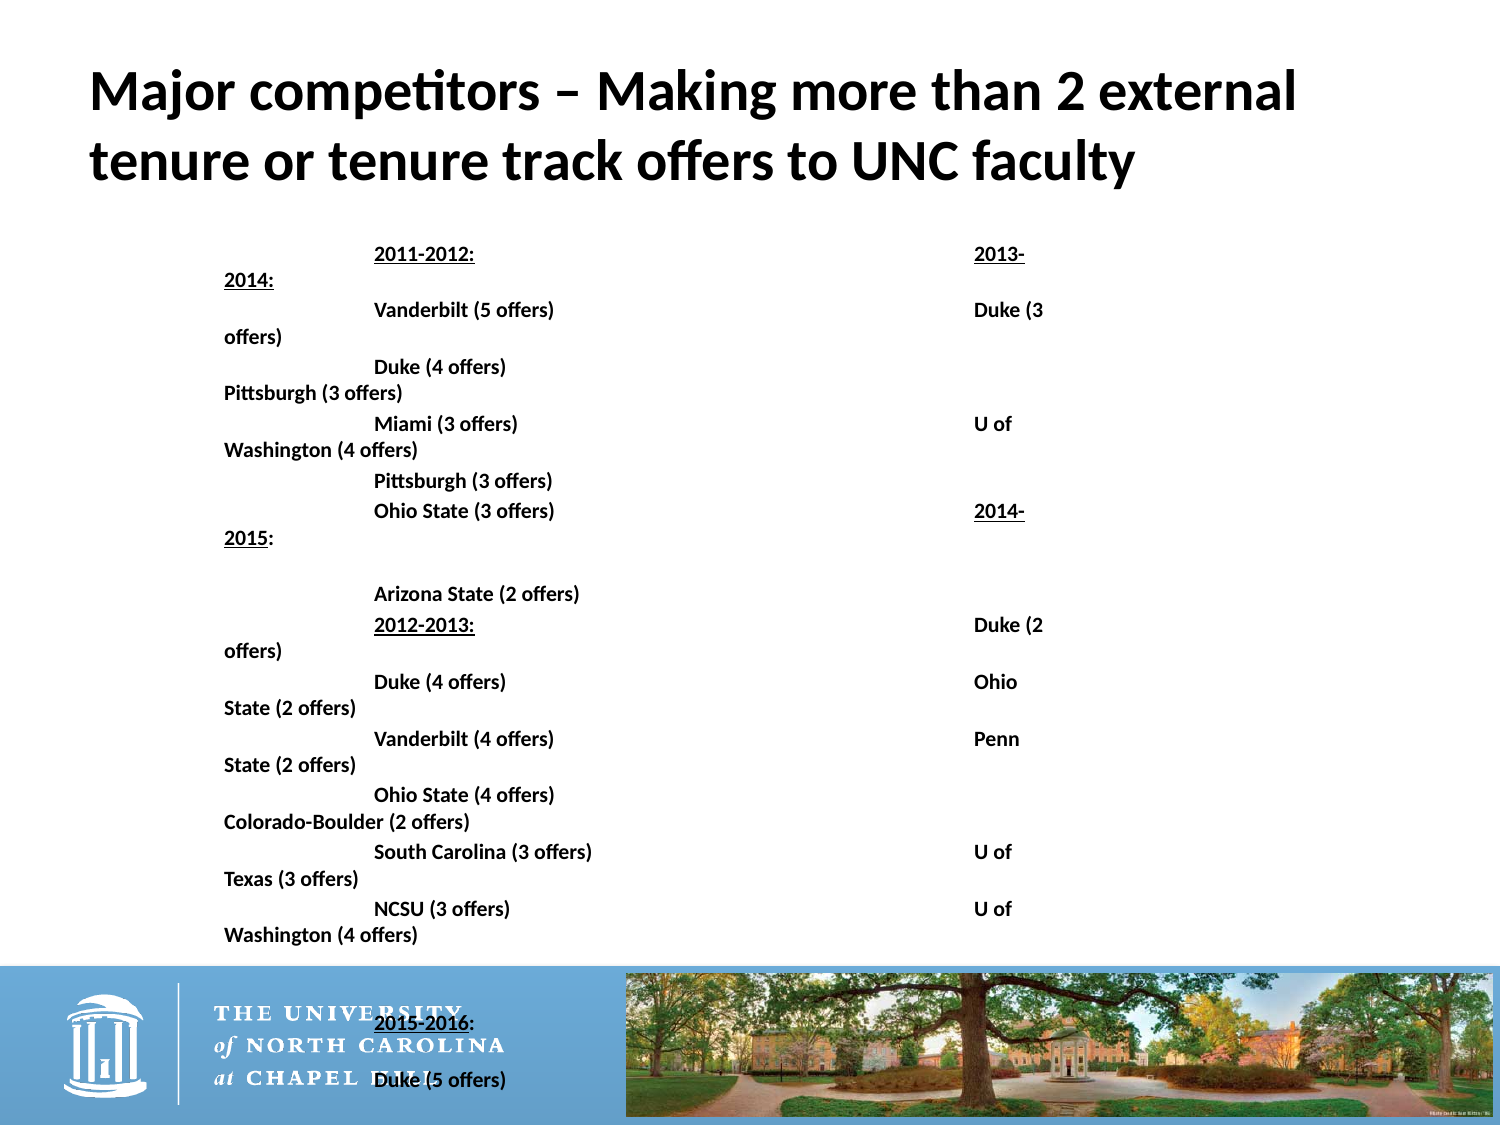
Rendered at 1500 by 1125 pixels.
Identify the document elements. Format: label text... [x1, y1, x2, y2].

picture [626, 973, 1493, 1117]
picture [64, 983, 504, 1105]
title Major competitors – Making more than 2 external tenure or tenure track offers to UNC faculty [75, 45, 1425, 233]
list 2011-2012: 2013-2014: Vanderbilt (5 offers) Duke (3 offers) Duke (4 offers) Pittsburgh (3 offers) Miami (3 offers) U of Washington (4 offers) Pittsburgh (3 offers) Ohio State (3 offers) 2014-2015: Arizona State (2 offers) 2012-2013: Duke (2 offers) Duke (4 offers) Ohio State (2 offers) Vanderbilt (4 offers) Penn State (2 offers) Ohio State (4 offers) Colorado-Boulder (2 offers) South Carolina (3 offers) U of Texas (3 offers) NCSU (3 offers) U of Washington (4 offers) 2015-2016: Duke (5 offers) Emory University (2 offers) European University Institute (2 offers) University of Kentucky (2 offers) University of Zurich (2 offers) [209, 231, 1077, 902]
